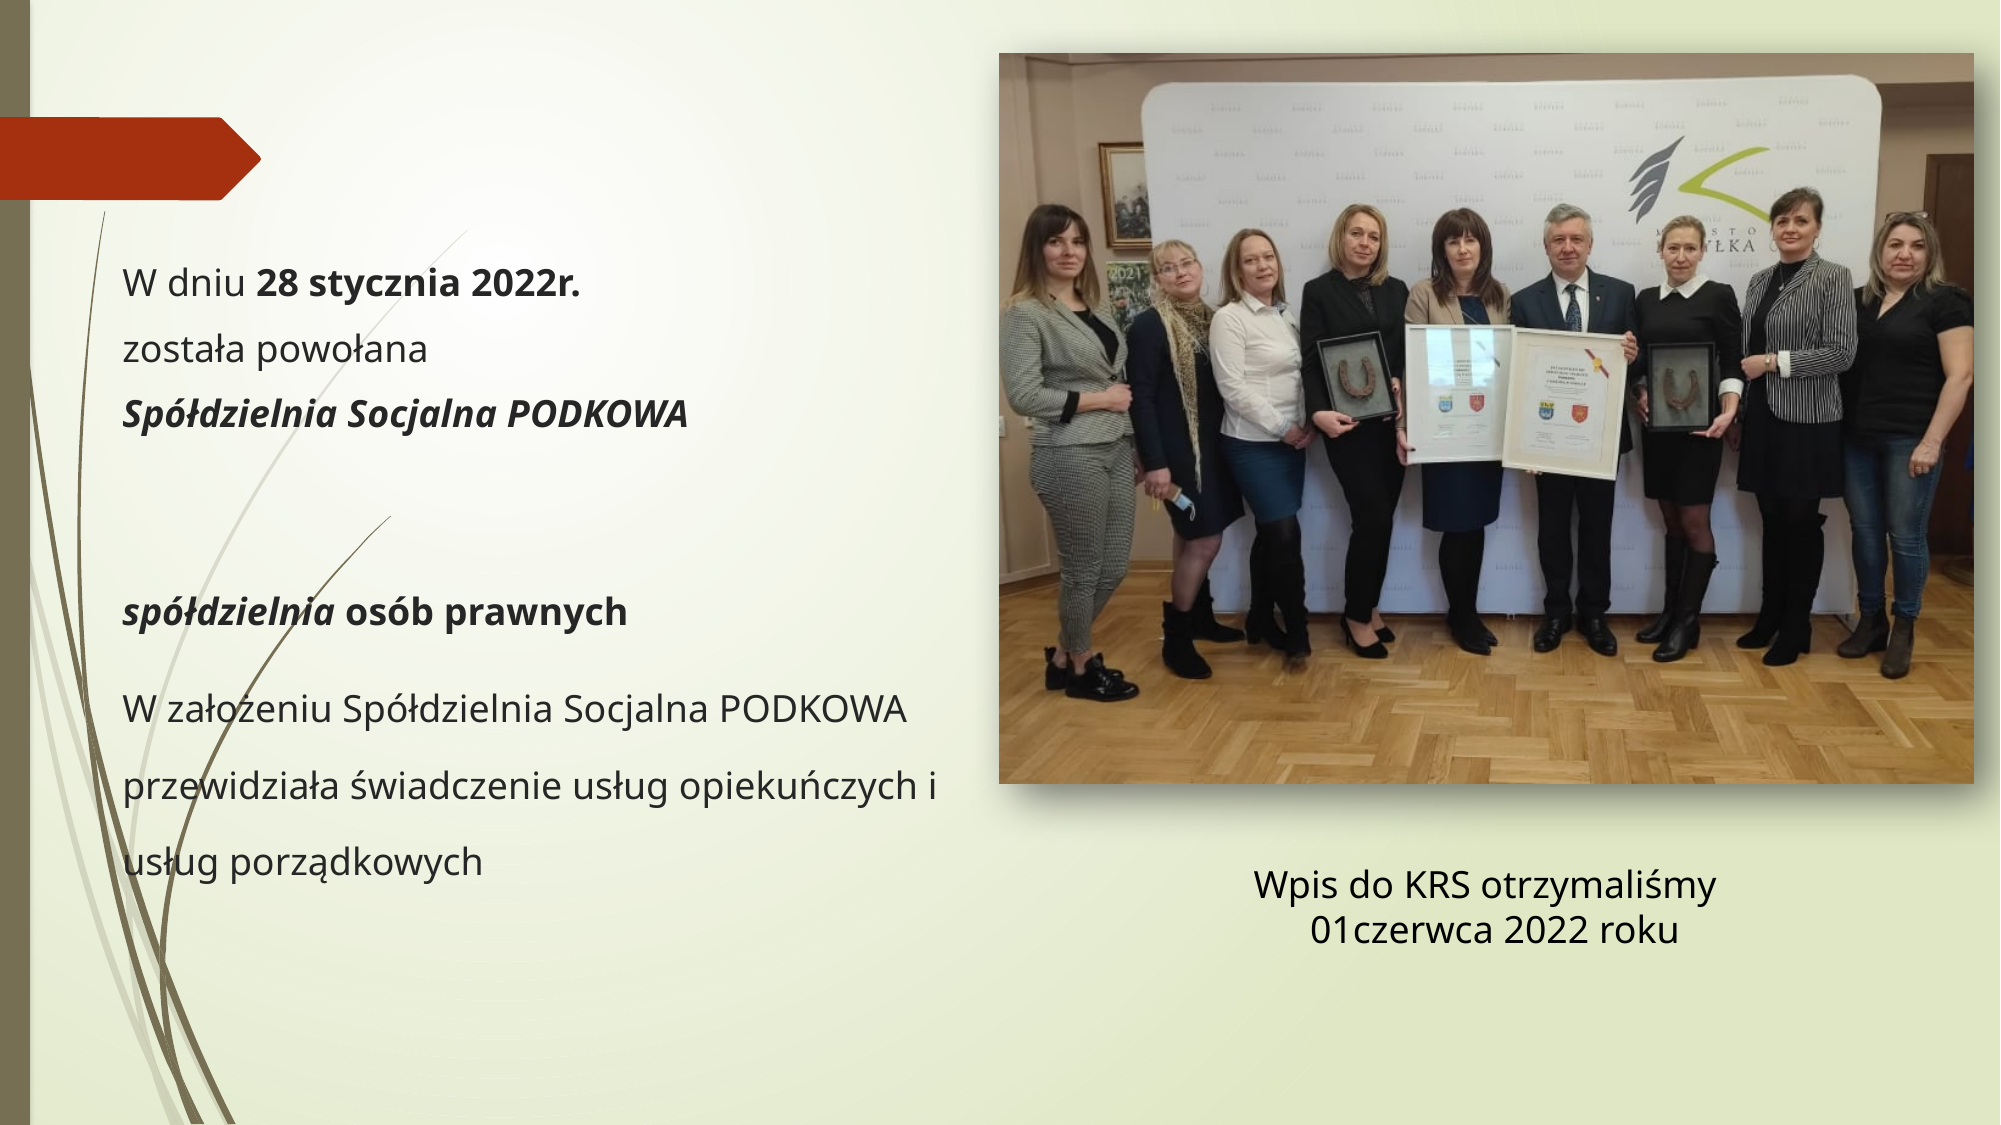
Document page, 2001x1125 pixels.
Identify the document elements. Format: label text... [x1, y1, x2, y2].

text_box Wpis do KRS otrzymaliśmy 01czerwca 2022 roku [1119, 853, 1796, 1003]
picture [999, 53, 1974, 785]
list W dniu 28 stycznia 2022r. została powołana Spółdzielnia Socjalna PODKOWA spółdzielnia osób prawnych W założeniu Spółdzielnia Socjalna PODKOWA przewidziała świadczenie usług opiekuńczych i usług porządkowych [32, 251, 1000, 1005]
